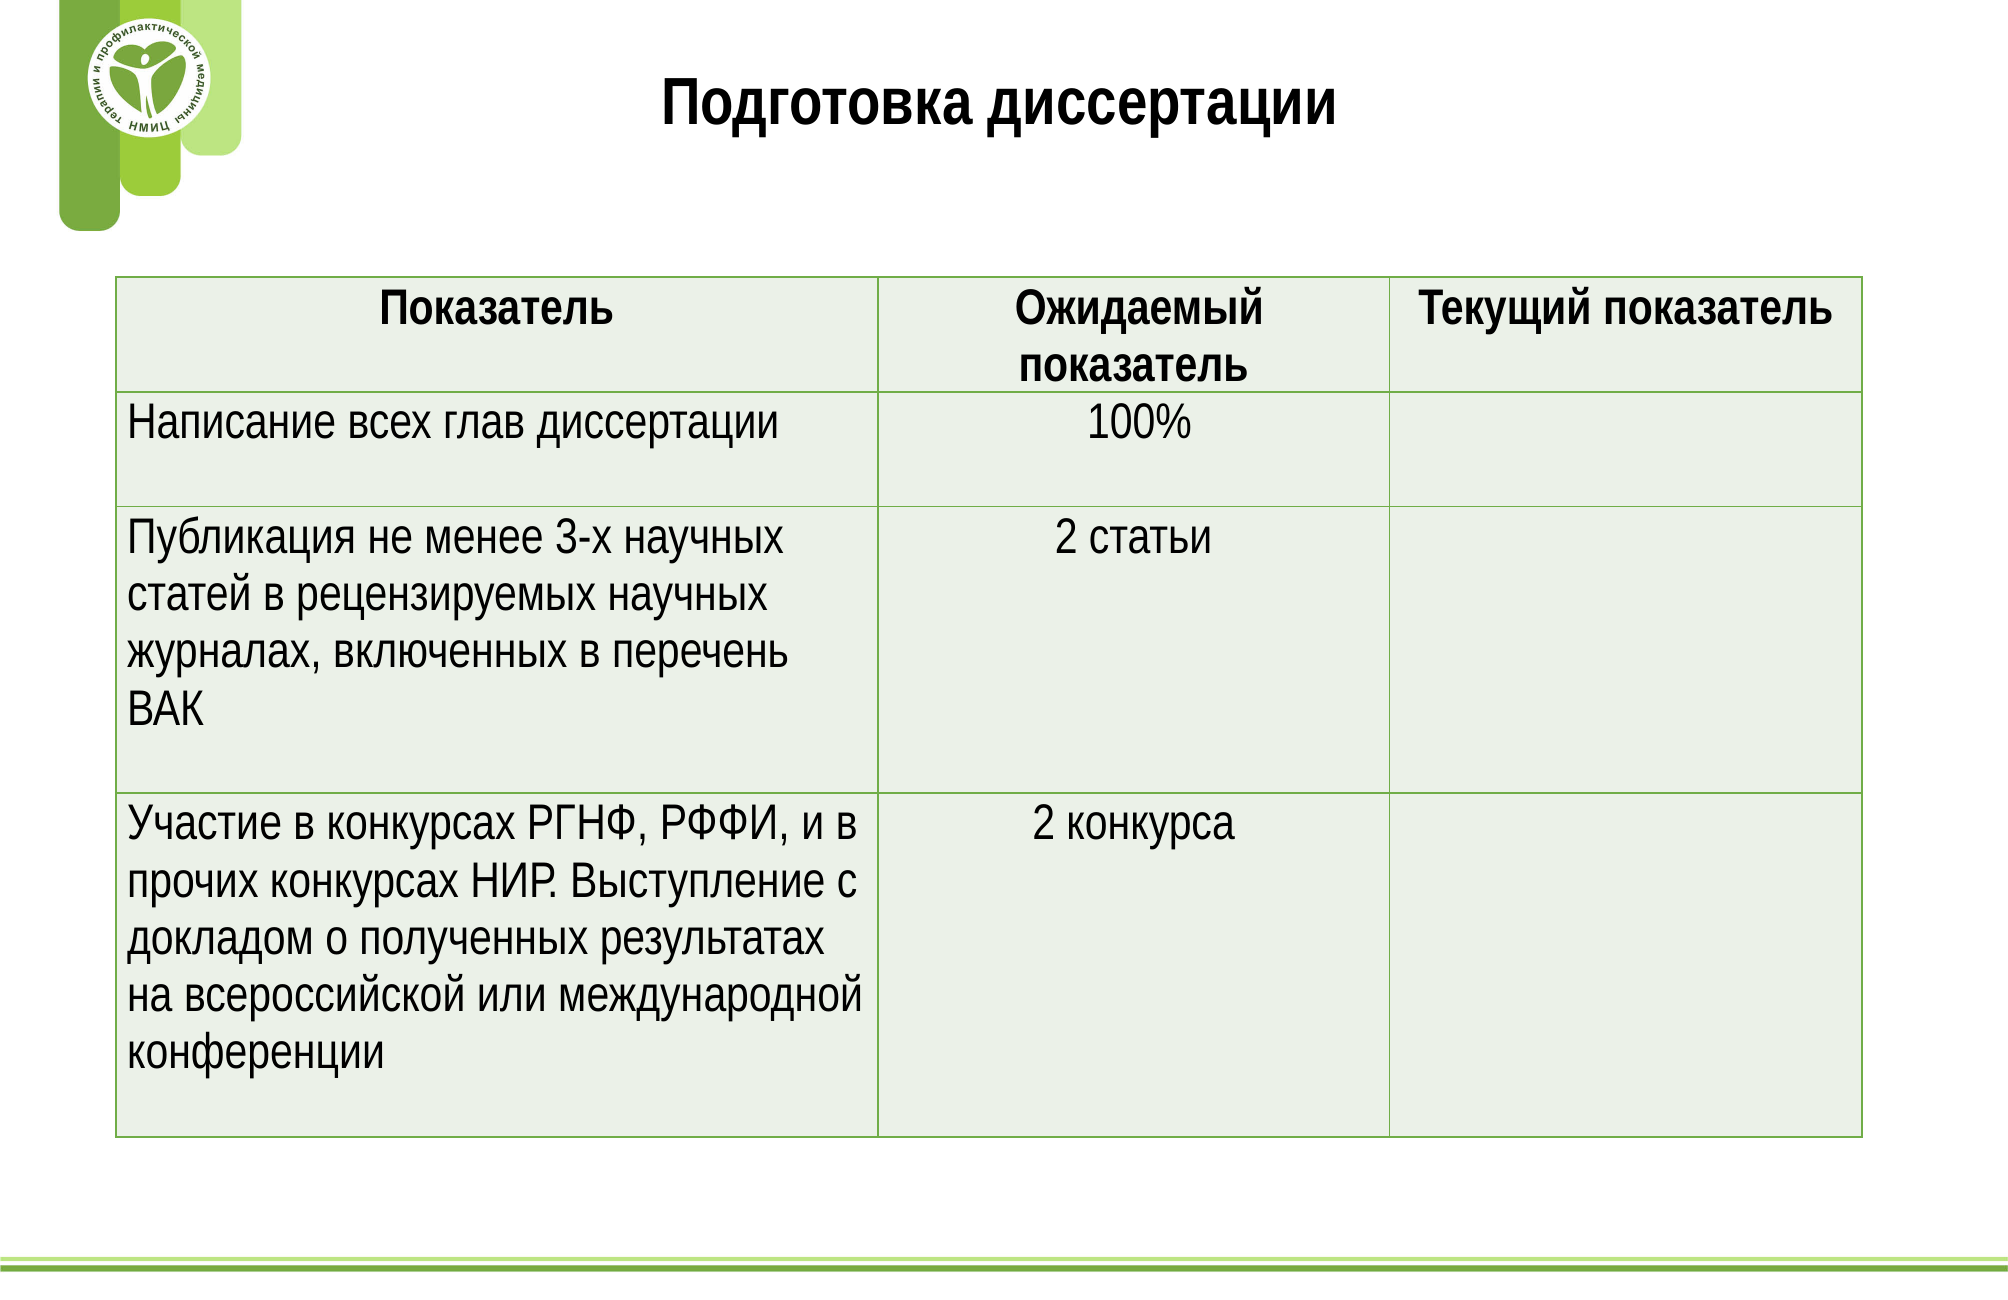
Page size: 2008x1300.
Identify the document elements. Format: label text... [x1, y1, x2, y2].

table_header Ожидаемый показатель [879, 278, 1389, 391]
text_box Подготовка диссертации [137, 59, 1863, 276]
table_header Показатель [117, 278, 877, 391]
table_cell 100% [879, 393, 1389, 506]
table_cell Участие в конкурсах РГНФ, РФФИ, и в прочих конкурсах НИР. Выступление с докладом о полученных результатах на всероссийской или международной конференции [117, 794, 877, 1136]
table_cell [1390, 507, 1861, 792]
picture [0, 0, 2008, 1300]
table_cell Публикация не менее 3-х научных статей в рецензируемых научных журналах, включенных в перечень ВАК [117, 507, 877, 792]
table_cell [1390, 393, 1861, 506]
table_cell [1390, 794, 1861, 1136]
table_cell 2 конкурса [879, 794, 1389, 1136]
table_header Текущий показатель [1390, 278, 1861, 391]
table_cell Написание всех глав диссертации [117, 393, 877, 506]
table_cell 2 статьи [879, 507, 1389, 792]
